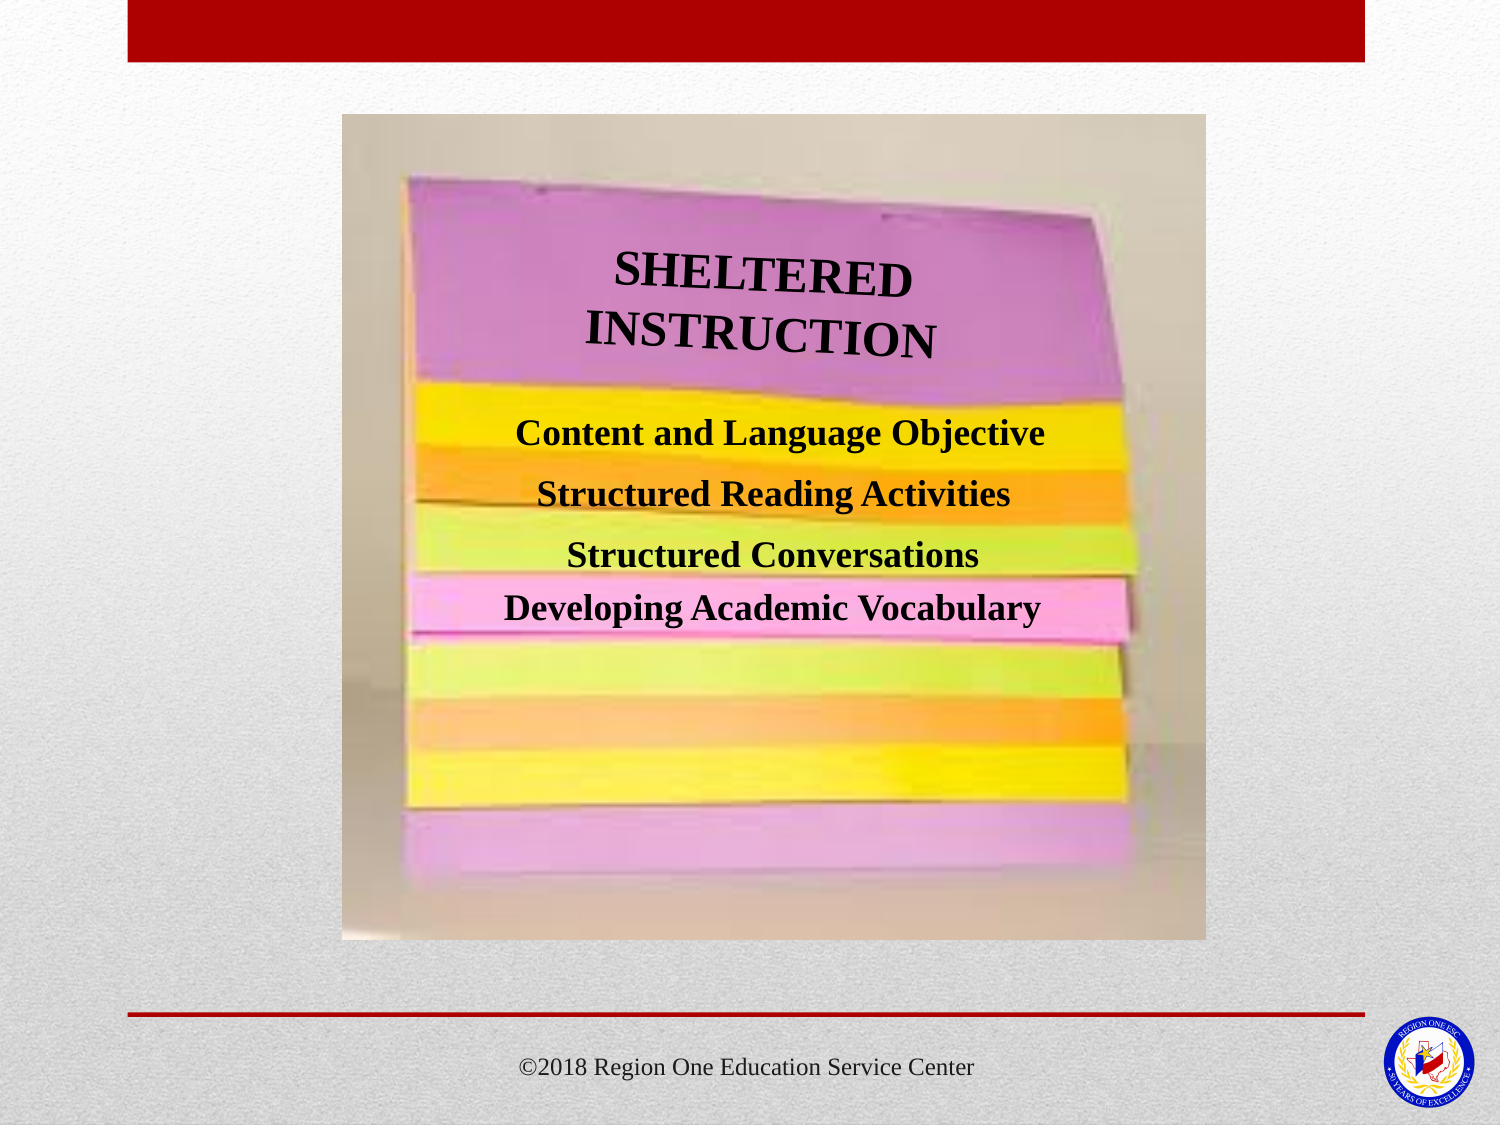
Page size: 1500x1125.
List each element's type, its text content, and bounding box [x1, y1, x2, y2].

picture [1382, 1015, 1476, 1108]
footer ©2018 Region One Education Service Center [131, 1035, 1363, 1096]
picture [341, 113, 1206, 941]
